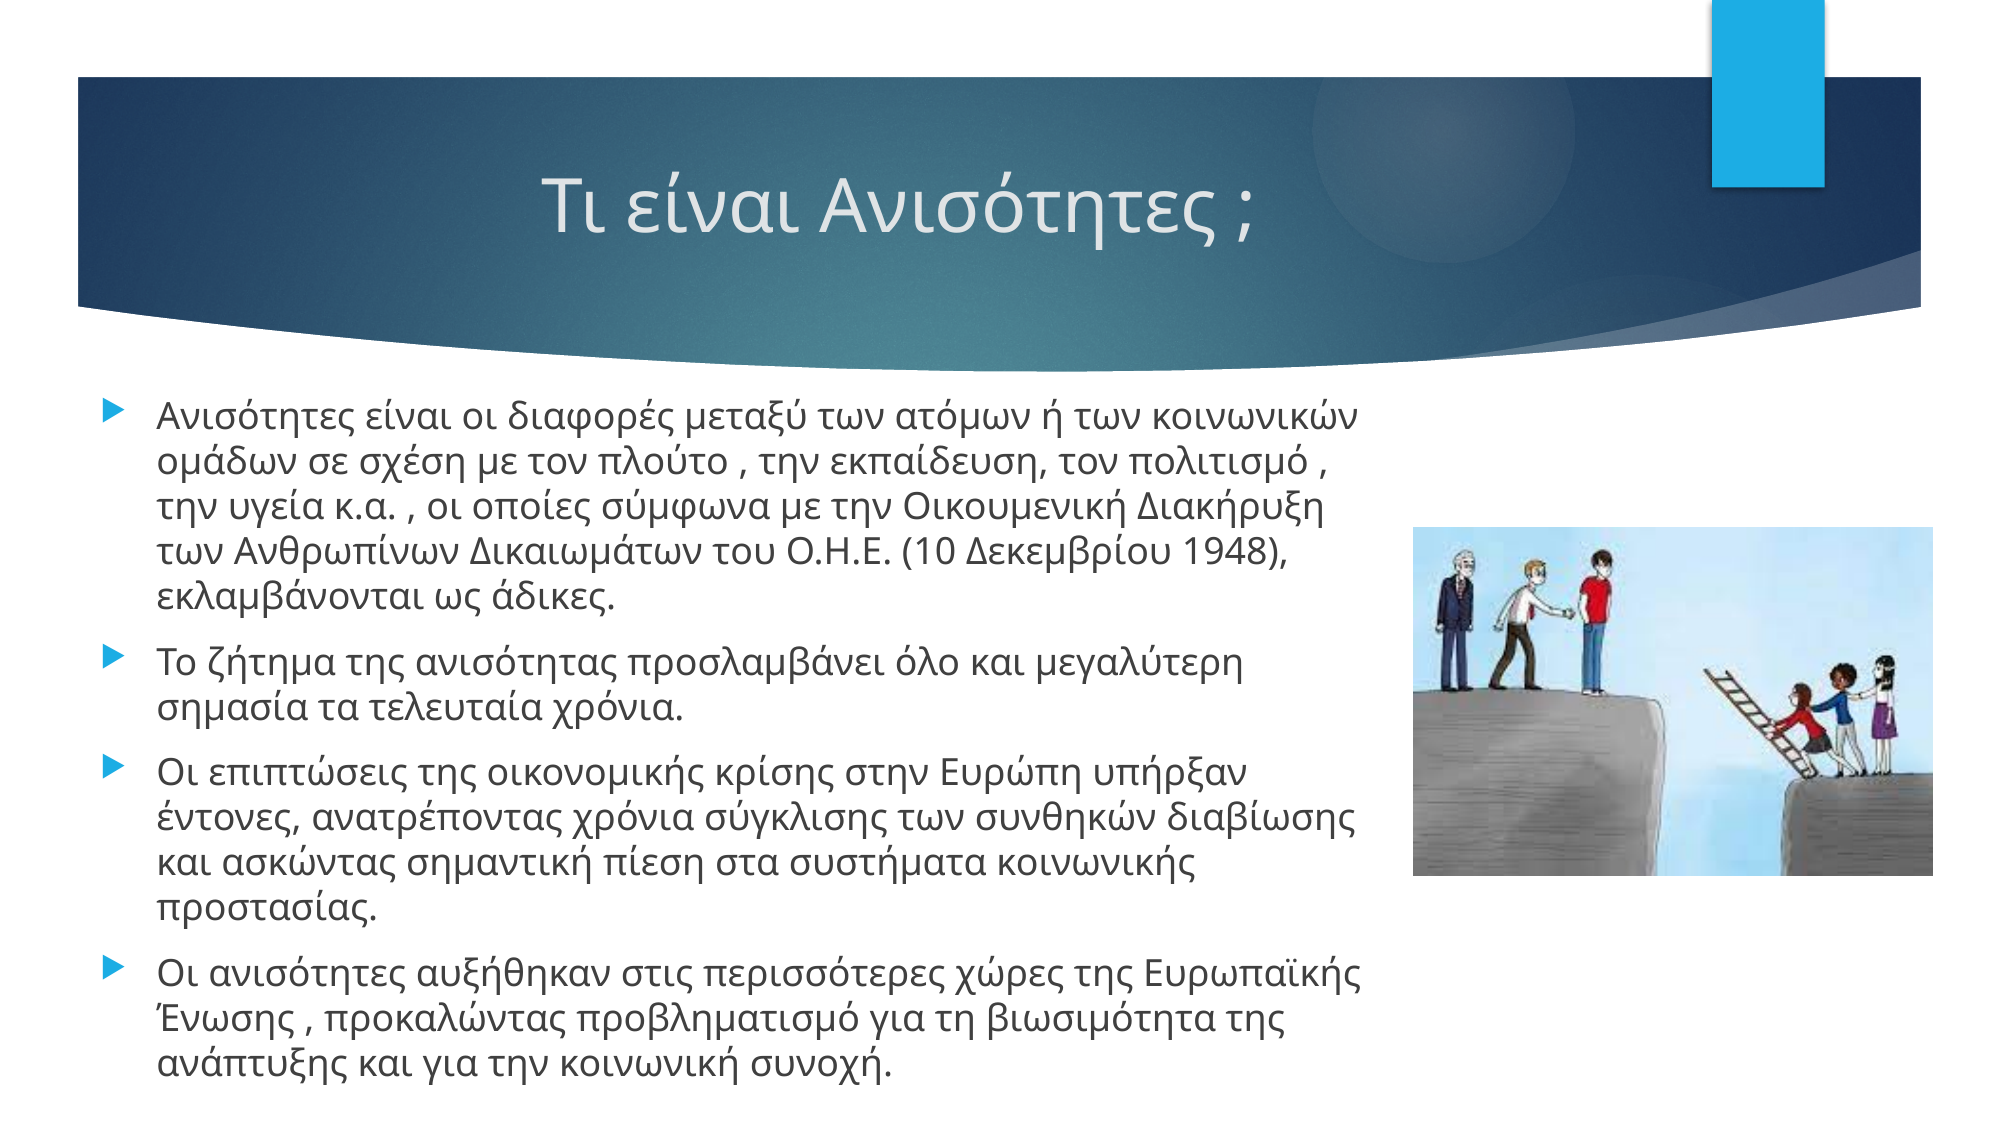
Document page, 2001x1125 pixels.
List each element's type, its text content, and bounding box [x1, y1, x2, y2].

title Τι είναι Ανισότητες ; [190, 144, 1629, 260]
picture [1413, 526, 1934, 876]
list Ανισότητες είναι οι διαφορές μεταξύ των ατόμων ή των κοινωνικών ομάδων σε σχέση με τον πλούτο , την εκπαίδευση, τον πολιτισμό , την υγεία κ.α. , οι οποίες σύμφωνα με την Οικουμενική Διακήρυξη των Ανθρωπίνων Δικαιωμάτων του Ο.Η.Ε. (10 Δεκεμβρίου 1948), εκλαμβάνονται ως άδικες. Το ζήτημα της ανισότητας προσλαμβάνει όλο και μεγαλύτερη σημασία τα τελευταία χρόνια. Οι επιπτώσεις της οικονομικής κρίσης στην Ευρώπη υπήρξαν έντονες, ανατρέποντας χρόνια σύγκλισης των συνθηκών διαβίωσης και ασκώντας σημαντική πίεση στα συστήματα κοινωνικής προστασίας. Οι ανισότητες αυξήθηκαν στις περισσότερες χώρες της Ευρωπαϊκής Ένωσης , προκαλώντας προβληματισμό για τη βιωσιμότητα της ανάπτυξης και για την κοινωνική συνοχή. [85, 384, 1414, 1099]
